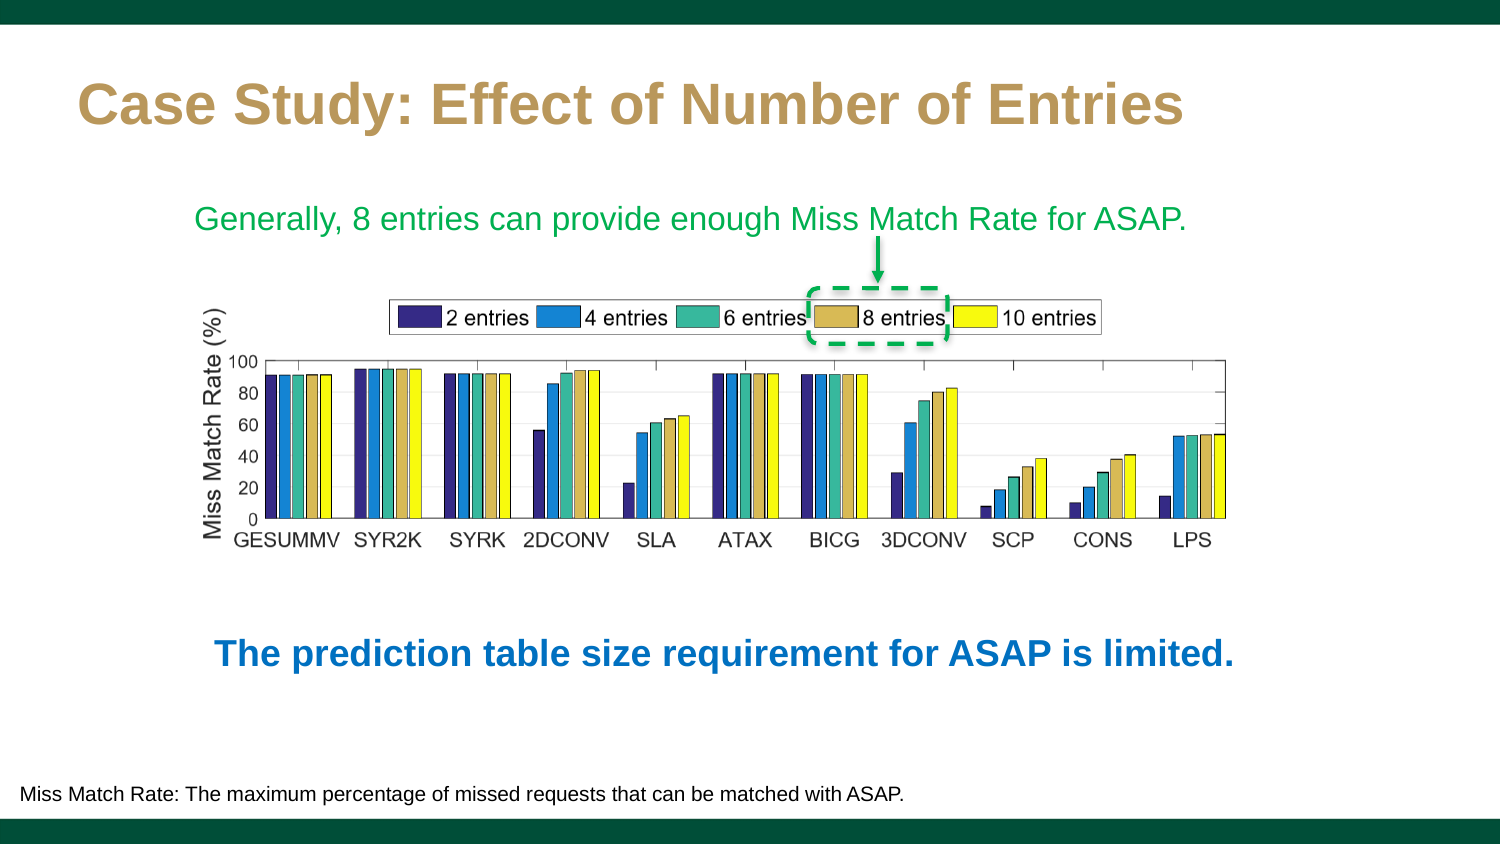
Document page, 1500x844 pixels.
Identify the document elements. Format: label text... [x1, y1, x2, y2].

text_box [811, 287, 874, 291]
text_box Generally, 8 entries can provide enough Miss Match Rate for ASAP. [104, 189, 1396, 245]
title Case Study: Effect of Number of Entries [62, 30, 1337, 172]
text_box Miss Match Rate: The maximum percentage of missed requests that can be matched with ASAP. [0, 773, 1034, 814]
picture [0, 0, 1500, 844]
text_box [881, 287, 946, 291]
text_box The prediction table size requirement for ASAP is limited. [124, 621, 1251, 682]
